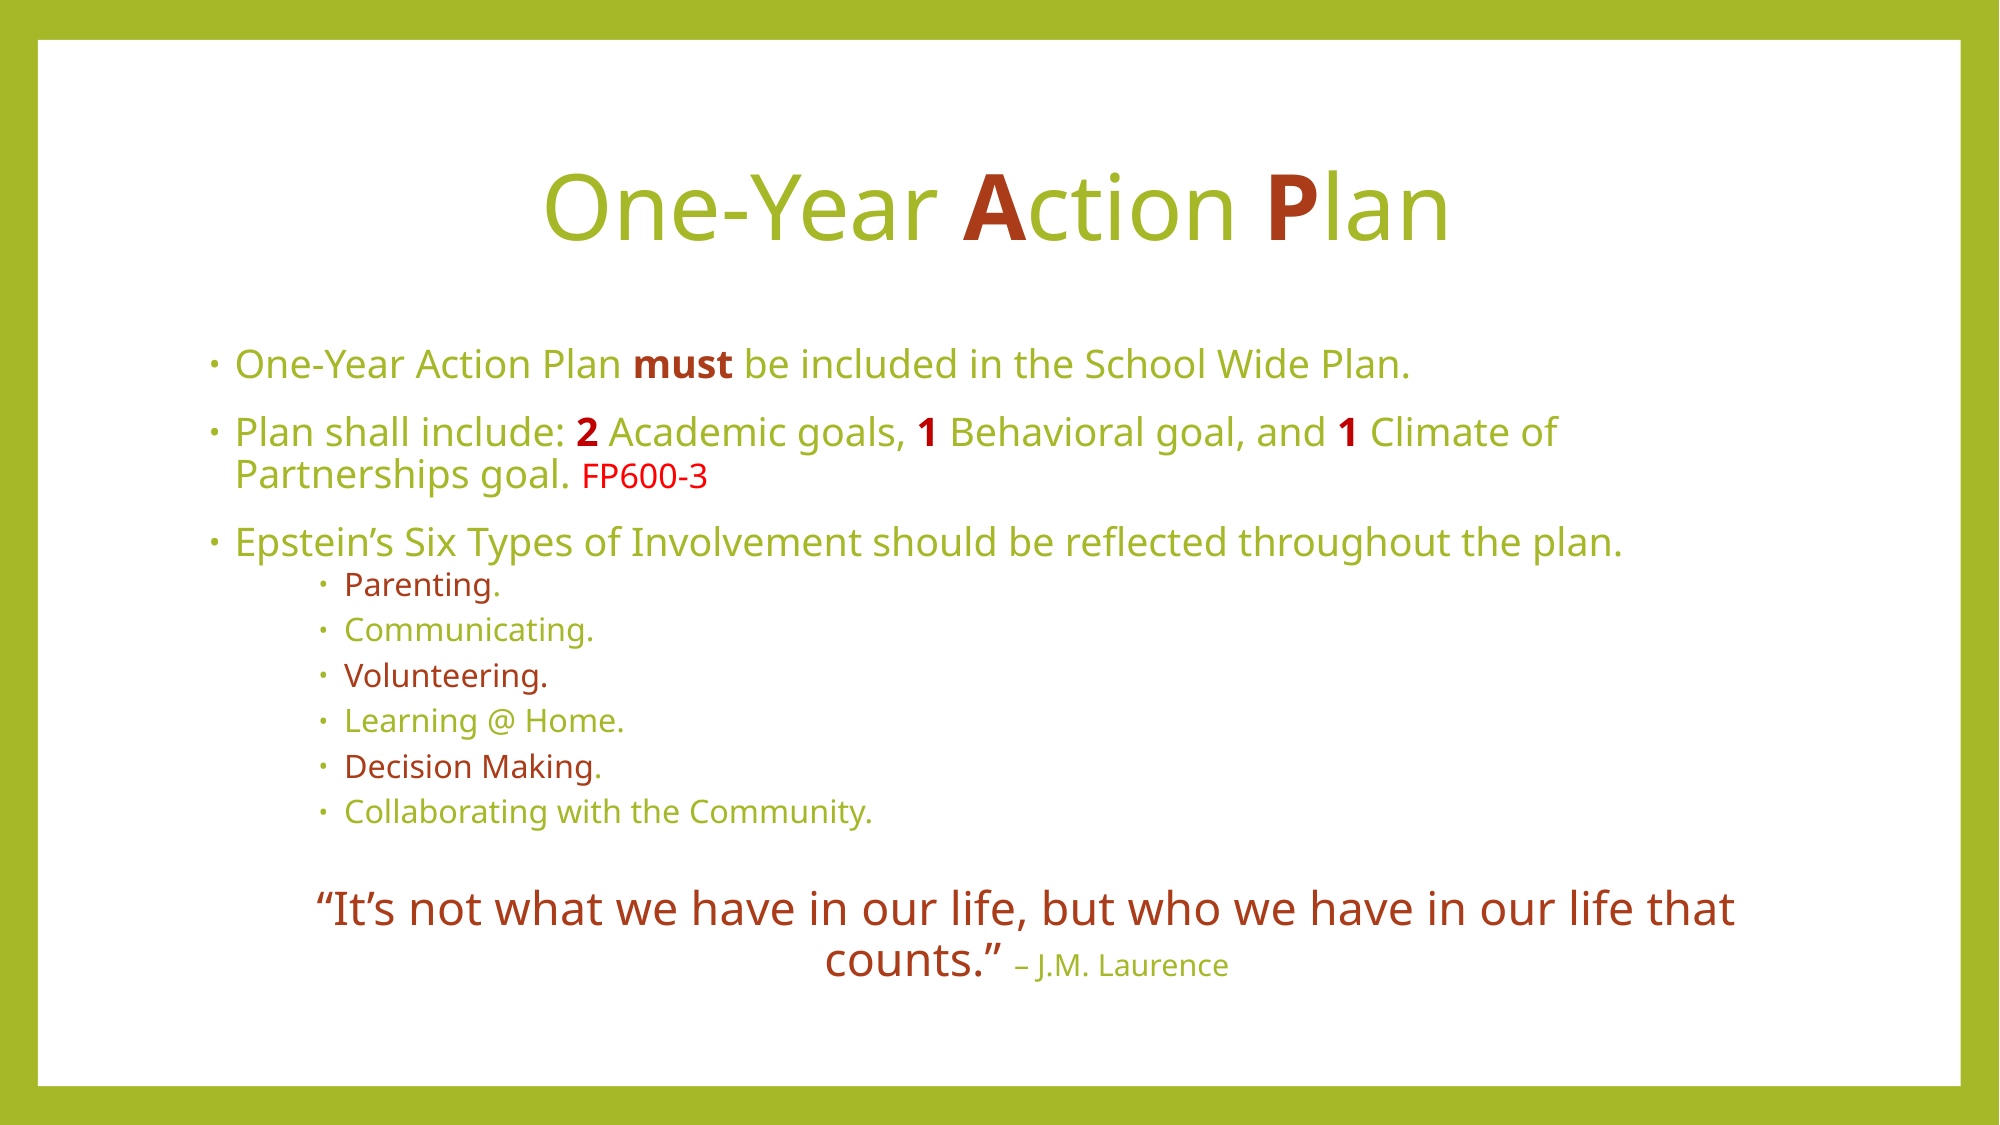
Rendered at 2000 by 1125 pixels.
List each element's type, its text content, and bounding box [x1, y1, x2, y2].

title One-Year Action Plan [187, 99, 1807, 323]
list One-Year Action Plan must be included in the School Wide Plan. Plan shall include: 2 Academic goals, 1 Behavioral goal, and 1 Climate of Partnerships goal. FP600-3 Epstein’s Six Types of Involvement should be reflected throughout the plan. Parenting. Communicating. Volunteering. Learning @ Home. Decision Making. Collaborating with the Community. “It’s not what we have in our life, but who we have in our life that counts.” – J.M. Laurence [187, 337, 1807, 1000]
